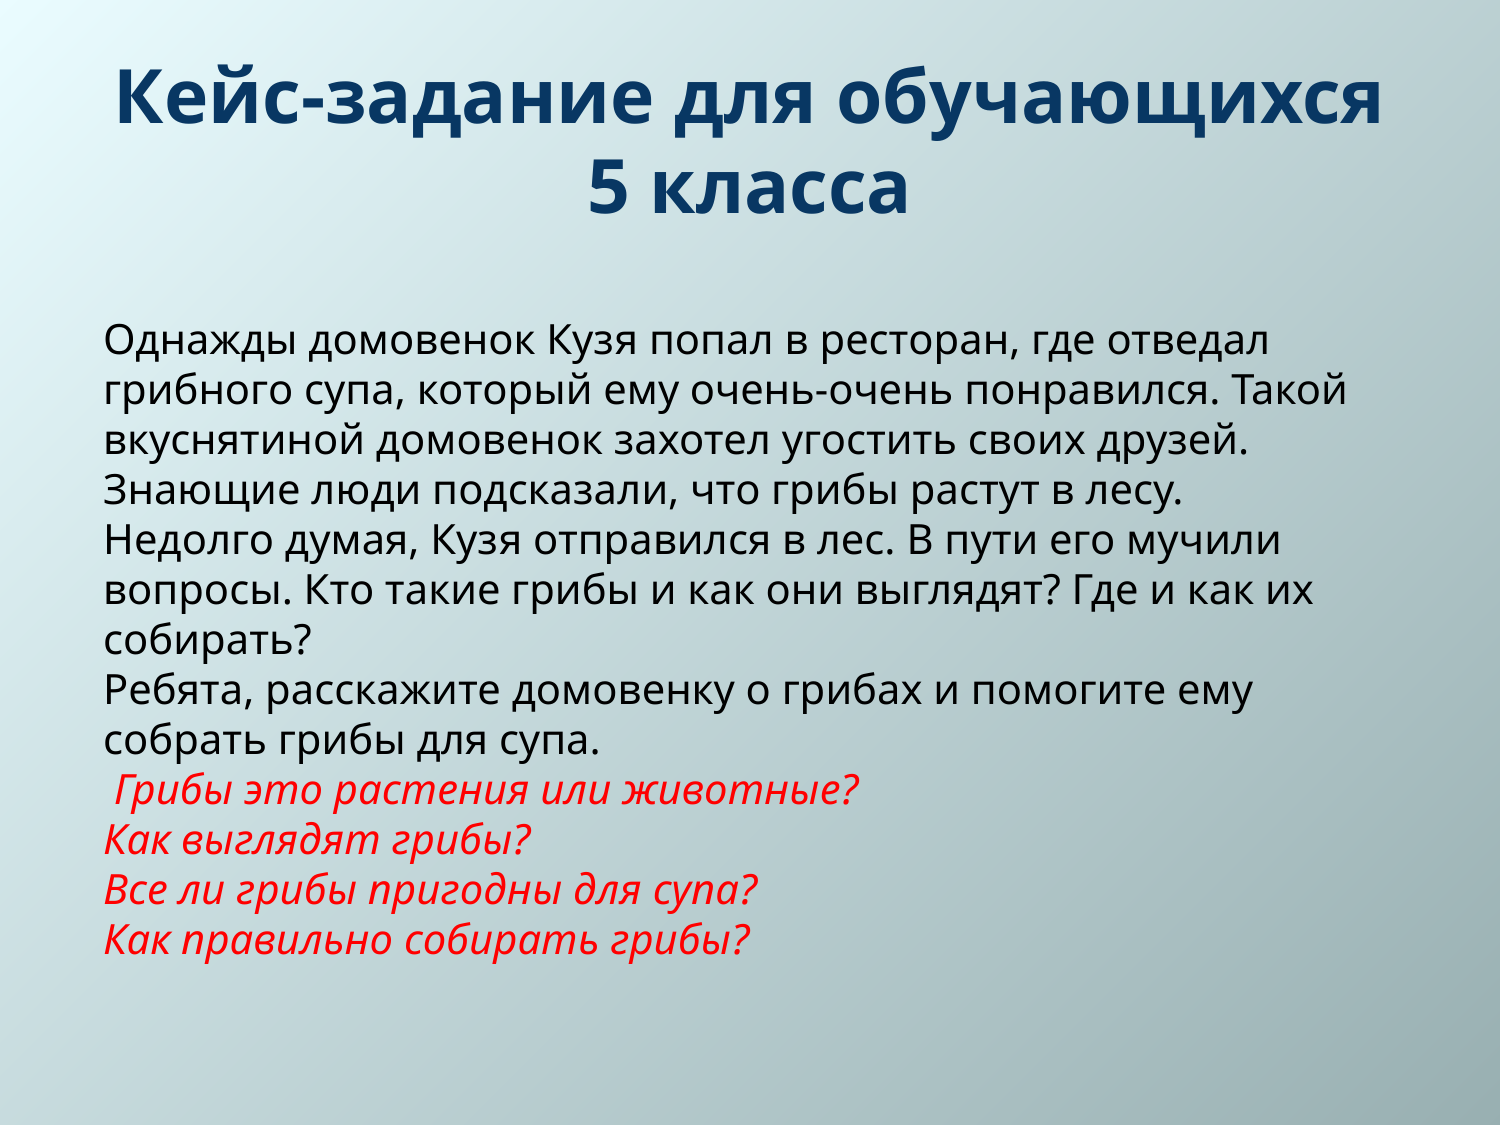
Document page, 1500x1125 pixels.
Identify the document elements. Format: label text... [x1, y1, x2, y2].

text_box Однажды домовенок Кузя попал в ресторан, где отведал грибного супа, который ему очень-очень понравился. Такой вкуснятиной домовенок захотел угостить своих друзей. Знающие люди подсказали, что грибы растут в лесу. Недолго думая, Кузя отправился в лес. В пути его мучили вопросы. Кто такие грибы и как они выглядят? Где и как их собирать? Ребята, расскажите домовенку о грибах и помогите ему собрать грибы для супа. Грибы это растения или животные? Как выглядят грибы? Все ли грибы пригодны для супа? Как правильно собирать грибы? [88, 305, 1376, 970]
title Кейс-задание для обучающихся 5 класса [75, 45, 1425, 233]
